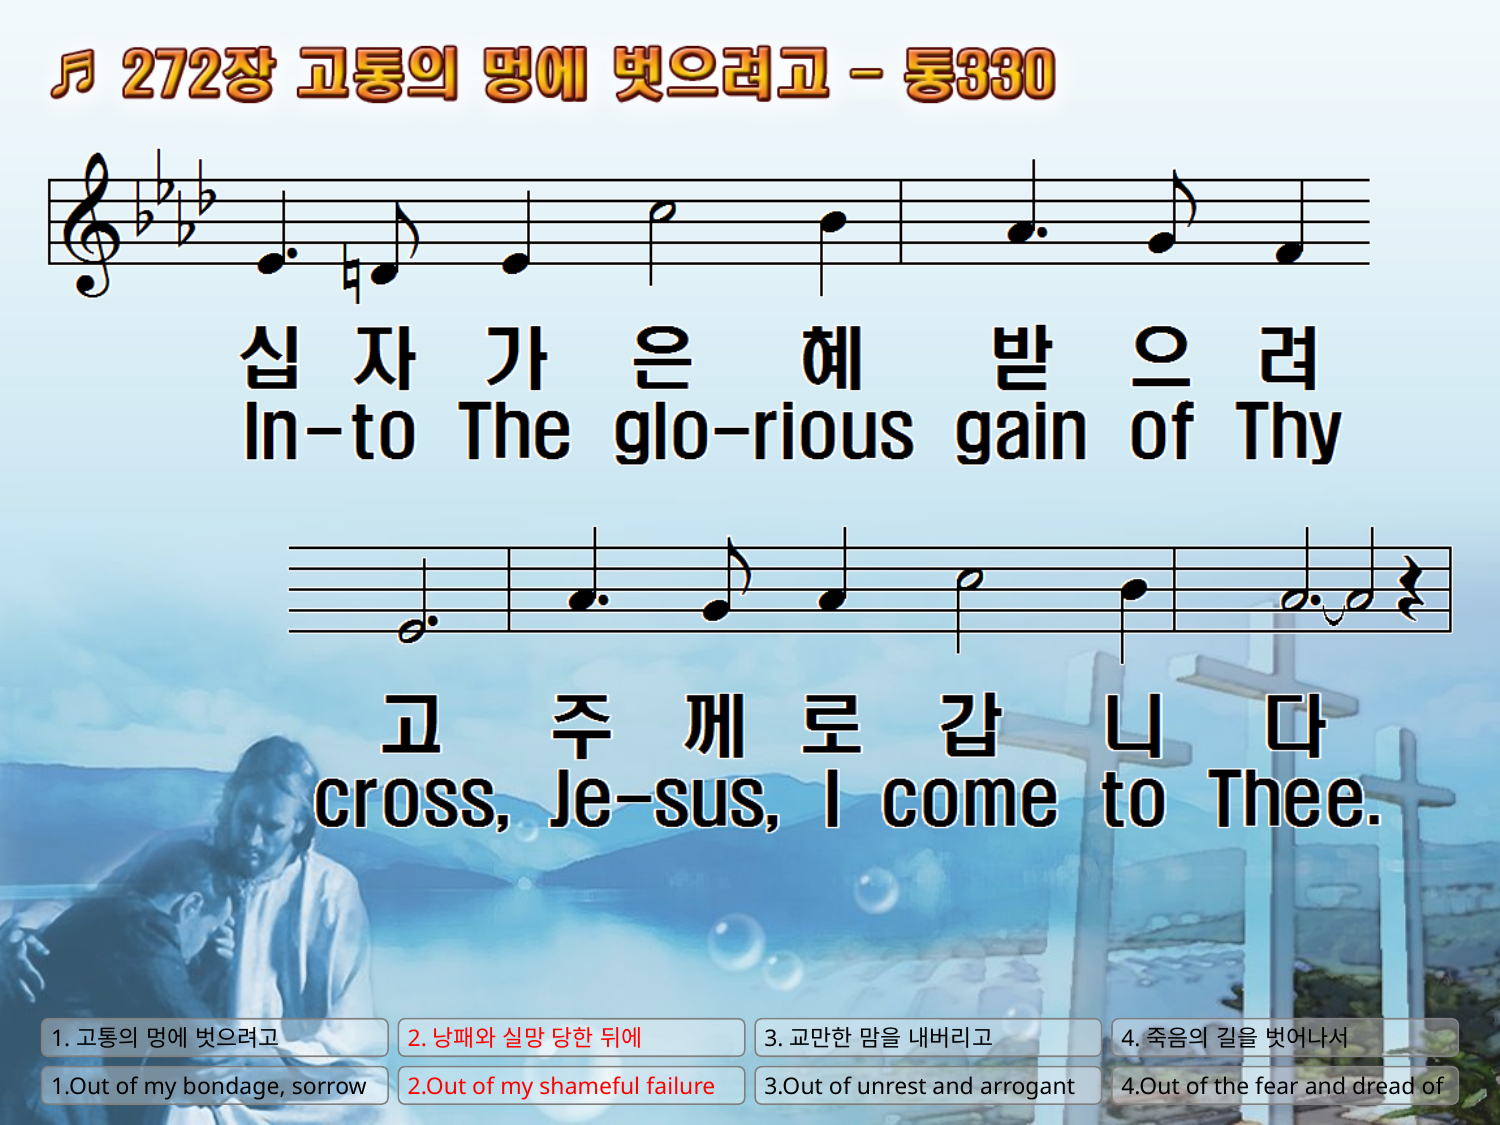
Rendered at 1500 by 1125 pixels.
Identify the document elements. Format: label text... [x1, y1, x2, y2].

picture [0, 0, 1500, 844]
text_box 3.Out of unrest and arrogant [755, 1066, 1102, 1105]
text_box 4.Out of the fear and dread of [1111, 1066, 1459, 1105]
text_box 3.교만한 맘을 내버리고 [755, 1018, 1102, 1057]
text_box 4.죽음의 길을 벗어나서 [1111, 1018, 1459, 1057]
text_box 2.Out of my shameful failure [398, 1066, 745, 1105]
text_box 1.Out of my bondage, sorrow [41, 1066, 389, 1105]
text_box 2.낭패와 실망 당한 뒤에 [398, 1018, 745, 1057]
text_box 1.고통의 멍에 벗으려고 [41, 1018, 389, 1057]
